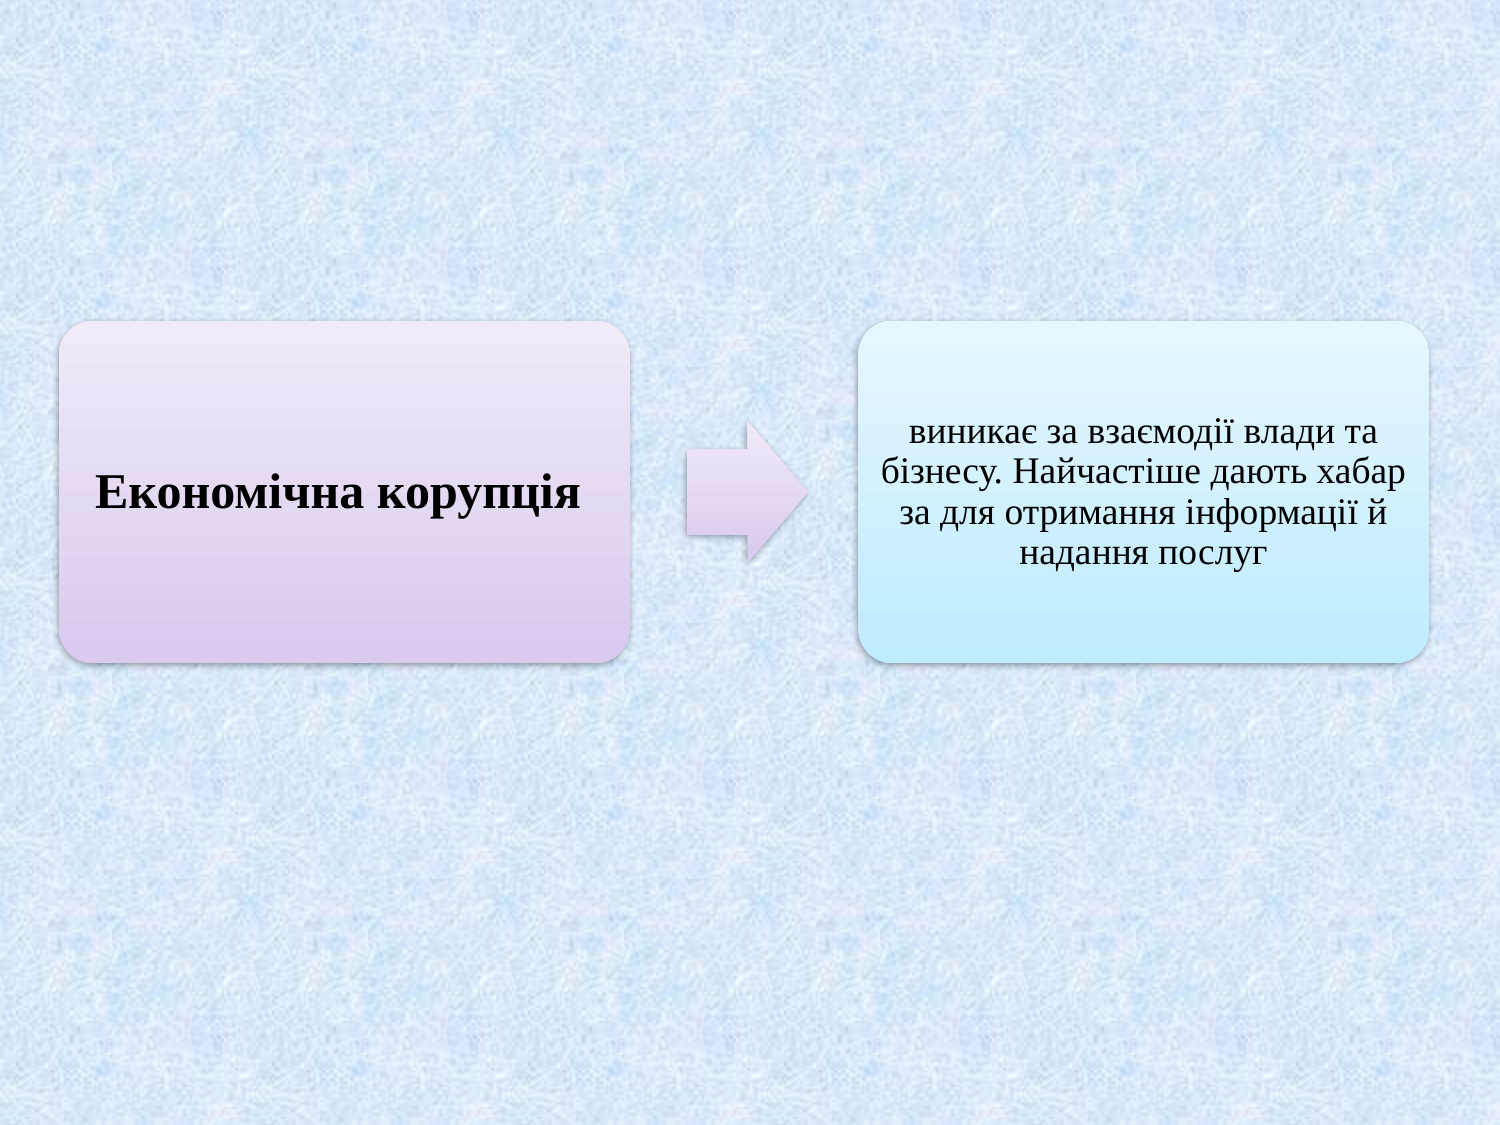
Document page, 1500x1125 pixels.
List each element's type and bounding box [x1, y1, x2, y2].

text_box [58, 175, 1430, 809]
picture [0, 0, 1500, 1125]
